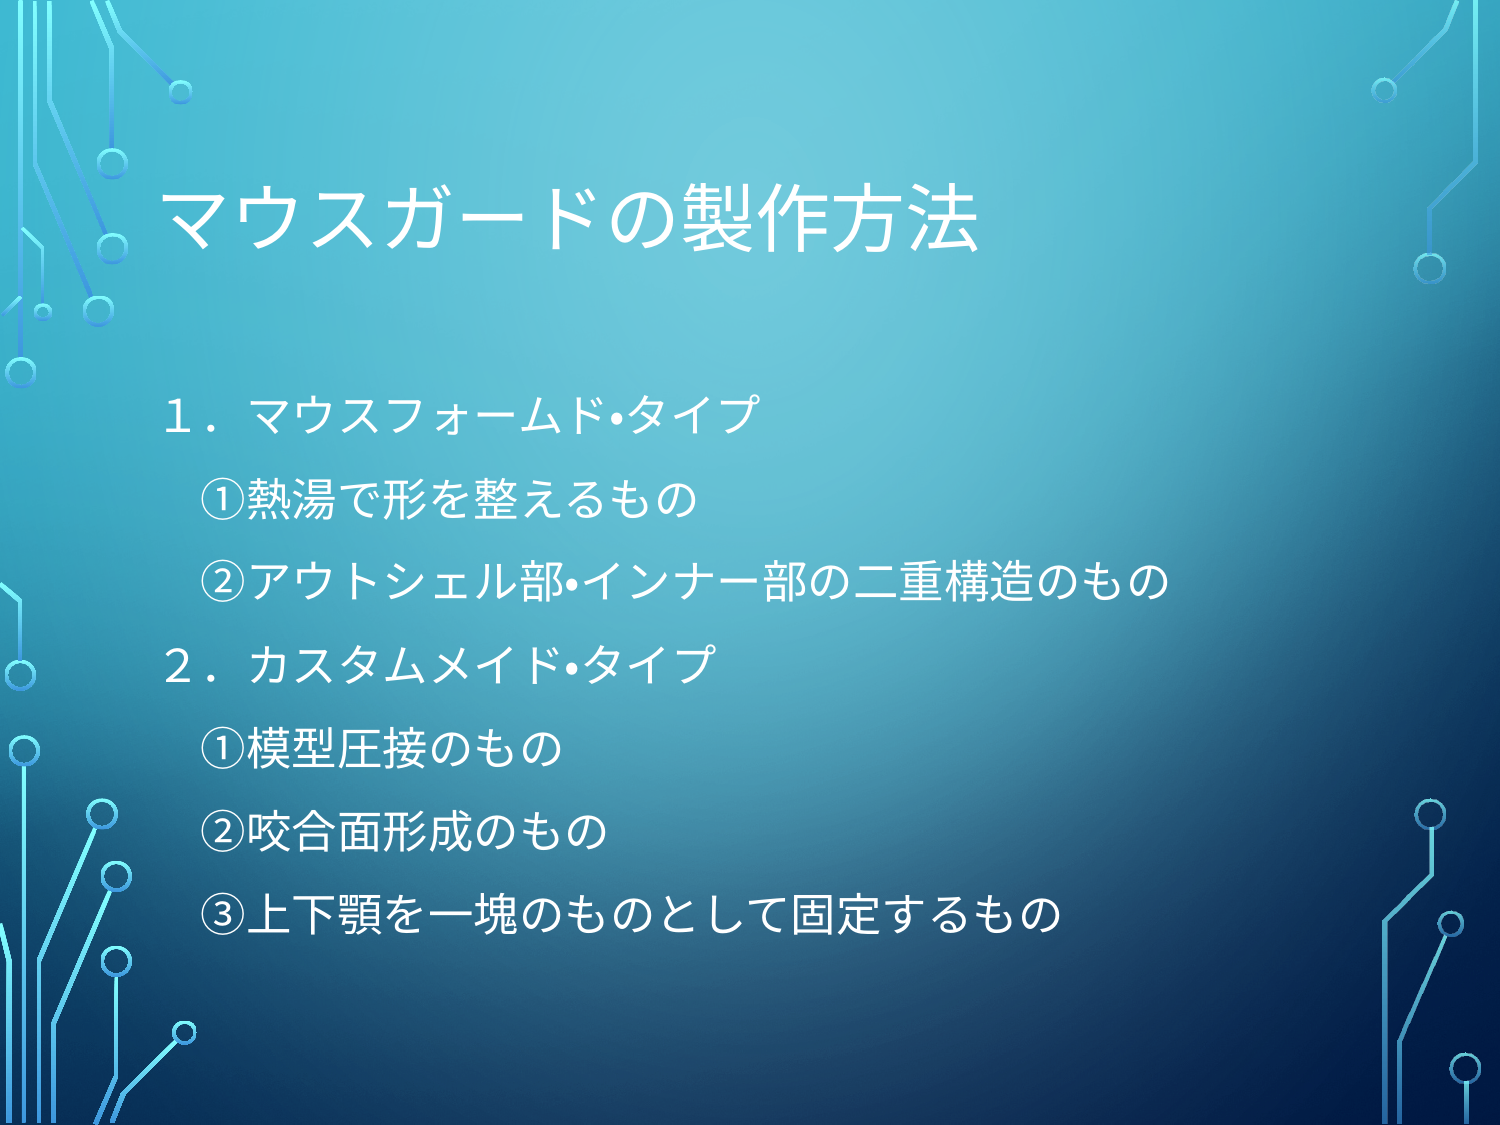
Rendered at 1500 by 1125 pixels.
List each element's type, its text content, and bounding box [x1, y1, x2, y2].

title マウスガードの製作方法 [140, 101, 1360, 344]
list １．マウスフォームド・タイプ ①熱湯で形を整えるもの ②アウトシェル部・インナー部の二重構造のもの ２．カスタムメイド・タイプ ①模型圧接のもの ②咬合面形成のもの ③上下顎を一塊のものとして固定するもの [140, 369, 1360, 950]
